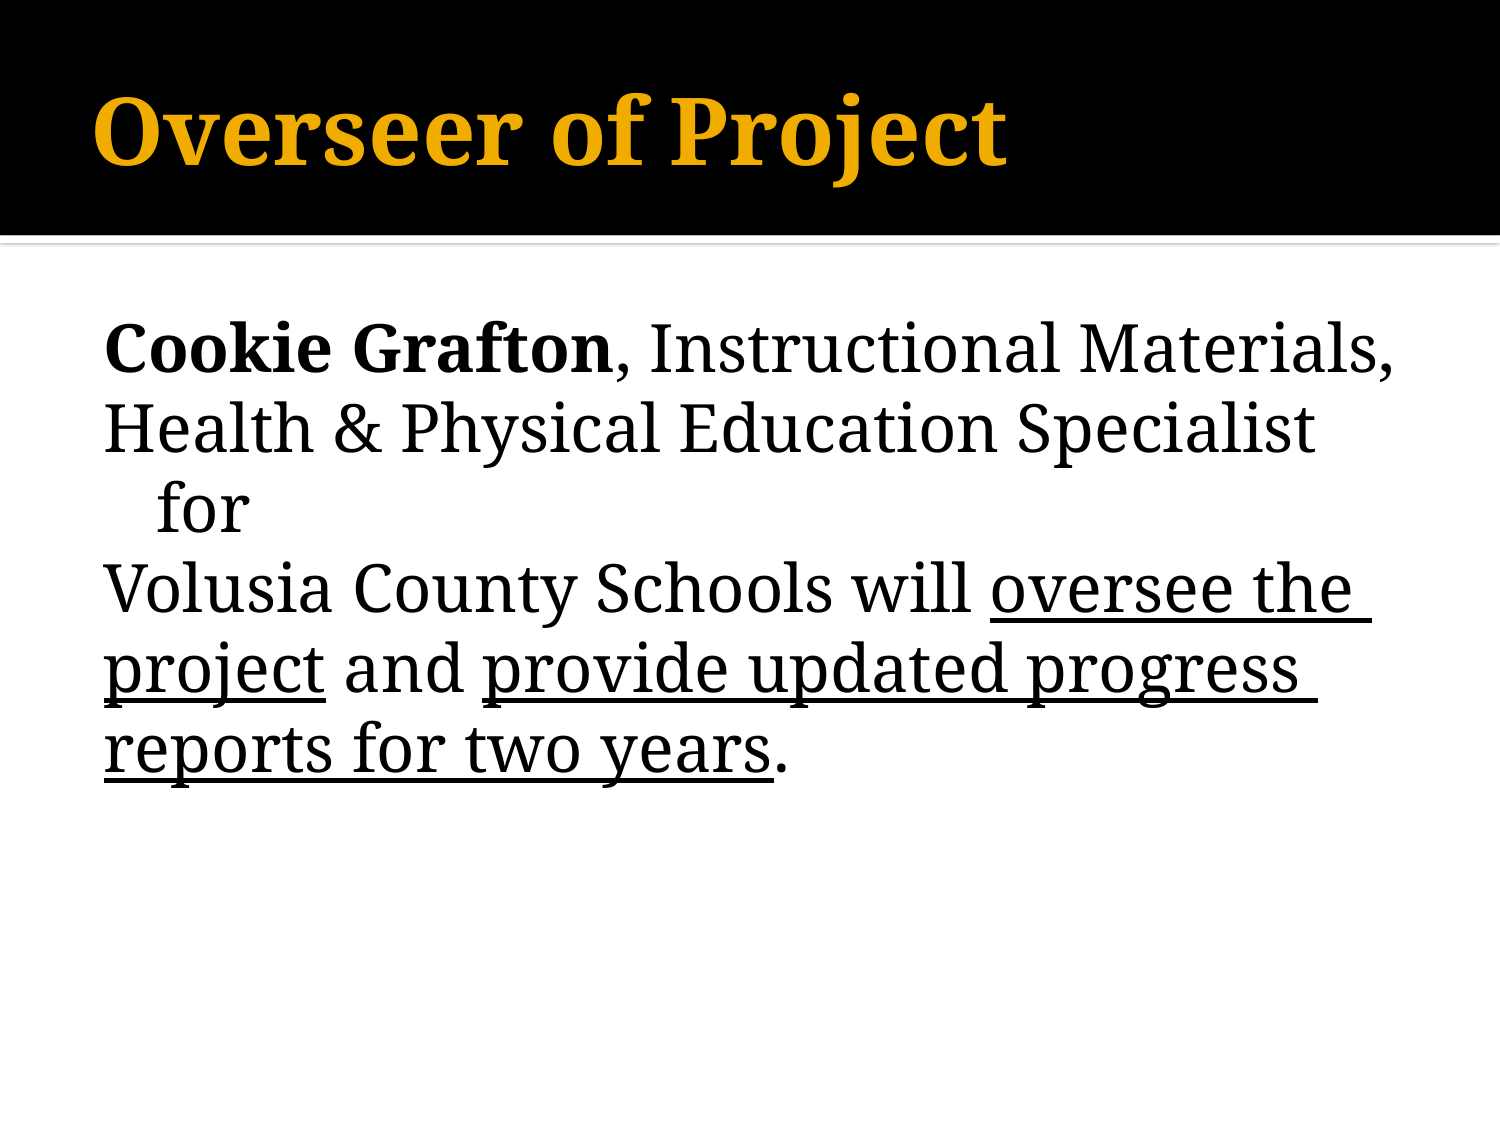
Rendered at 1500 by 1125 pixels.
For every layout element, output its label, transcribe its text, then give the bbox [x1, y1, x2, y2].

list Cookie Grafton, Instructional Materials, Health & Physical Education Specialist for Volusia County Schools will oversee the project and provide updated progress reports for two years. [75, 291, 1425, 1050]
title Overseer of Project [75, 25, 1425, 231]
